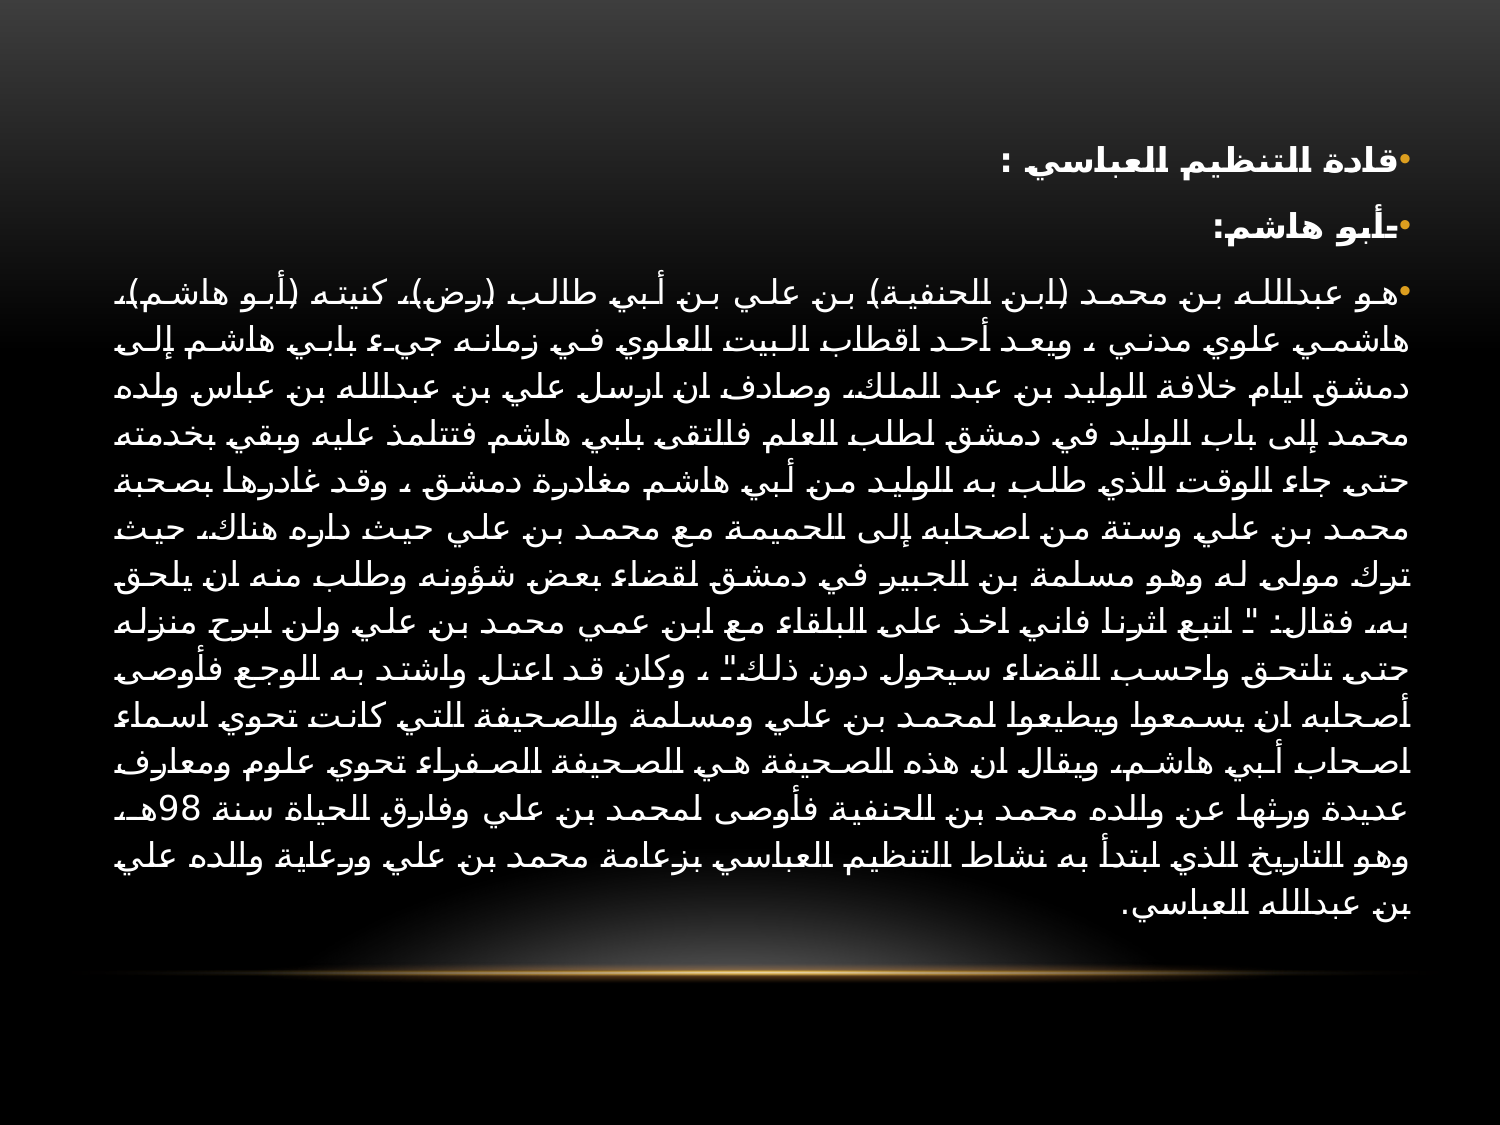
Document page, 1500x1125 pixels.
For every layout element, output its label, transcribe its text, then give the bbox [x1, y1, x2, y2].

list قادة التنظيم العباسي : -أبو هاشم: هو عبدالله بن محمد (ابن الحنفية) بن علي بن أبي طالب (رض)، كنيته (أبو هاشم)، هاشمي علوي مدني ، ويعد أحد اقطاب البيت العلوي في زمانه جيء بابي هاشم إلى دمشق ايام خلافة الوليد بن عبد الملك، وصادف ان ارسل علي بن عبدالله بن عباس ولده محمد إلى باب الوليد في دمشق لطلب العلم فالتقى بابي هاشم فتتلمذ عليه وبقي بخدمته حتى جاء الوقت الذي طلب به الوليد من أبي هاشم مغادرة دمشق ، وقد غادرها بصحبة محمد بن علي وستة من اصحابه إلى الحميمة مع محمد بن علي حيث داره هناك، حيث ترك مولى له وهو مسلمة بن الجبير في دمشق لقضاء بعض شؤونه وطلب منه ان يلحق به، فقال: " اتبع اثرنا فاني اخذ على البلقاء مع ابن عمي محمد بن علي ولن ابرح منزله حتى تلتحق واحسب القضاء سيحول دون ذلك" ، وكان قد اعتل واشتد به الوجع فأوصى أصحابه ان يسمعوا ويطيعوا لمحمد بن علي ومسلمة والصحيفة التي كانت تحوي اسماء اصحاب أبي هاشم، ويقال ان هذه الصحيفة هي الصحيفة الصفراء تحوي علوم ومعارف عديدة ورثها عن والده محمد بن الحنفية فأوصى لمحمد بن علي وفارق الحياة سنة 98هـ، وهو التاريخ الذي ابتدأ به نشاط التنظيم العباسي بزعامة محمد بن علي ورعاية والده علي بن عبدالله العباسي. [99, 125, 1425, 938]
picture [0, 0, 1500, 1125]
